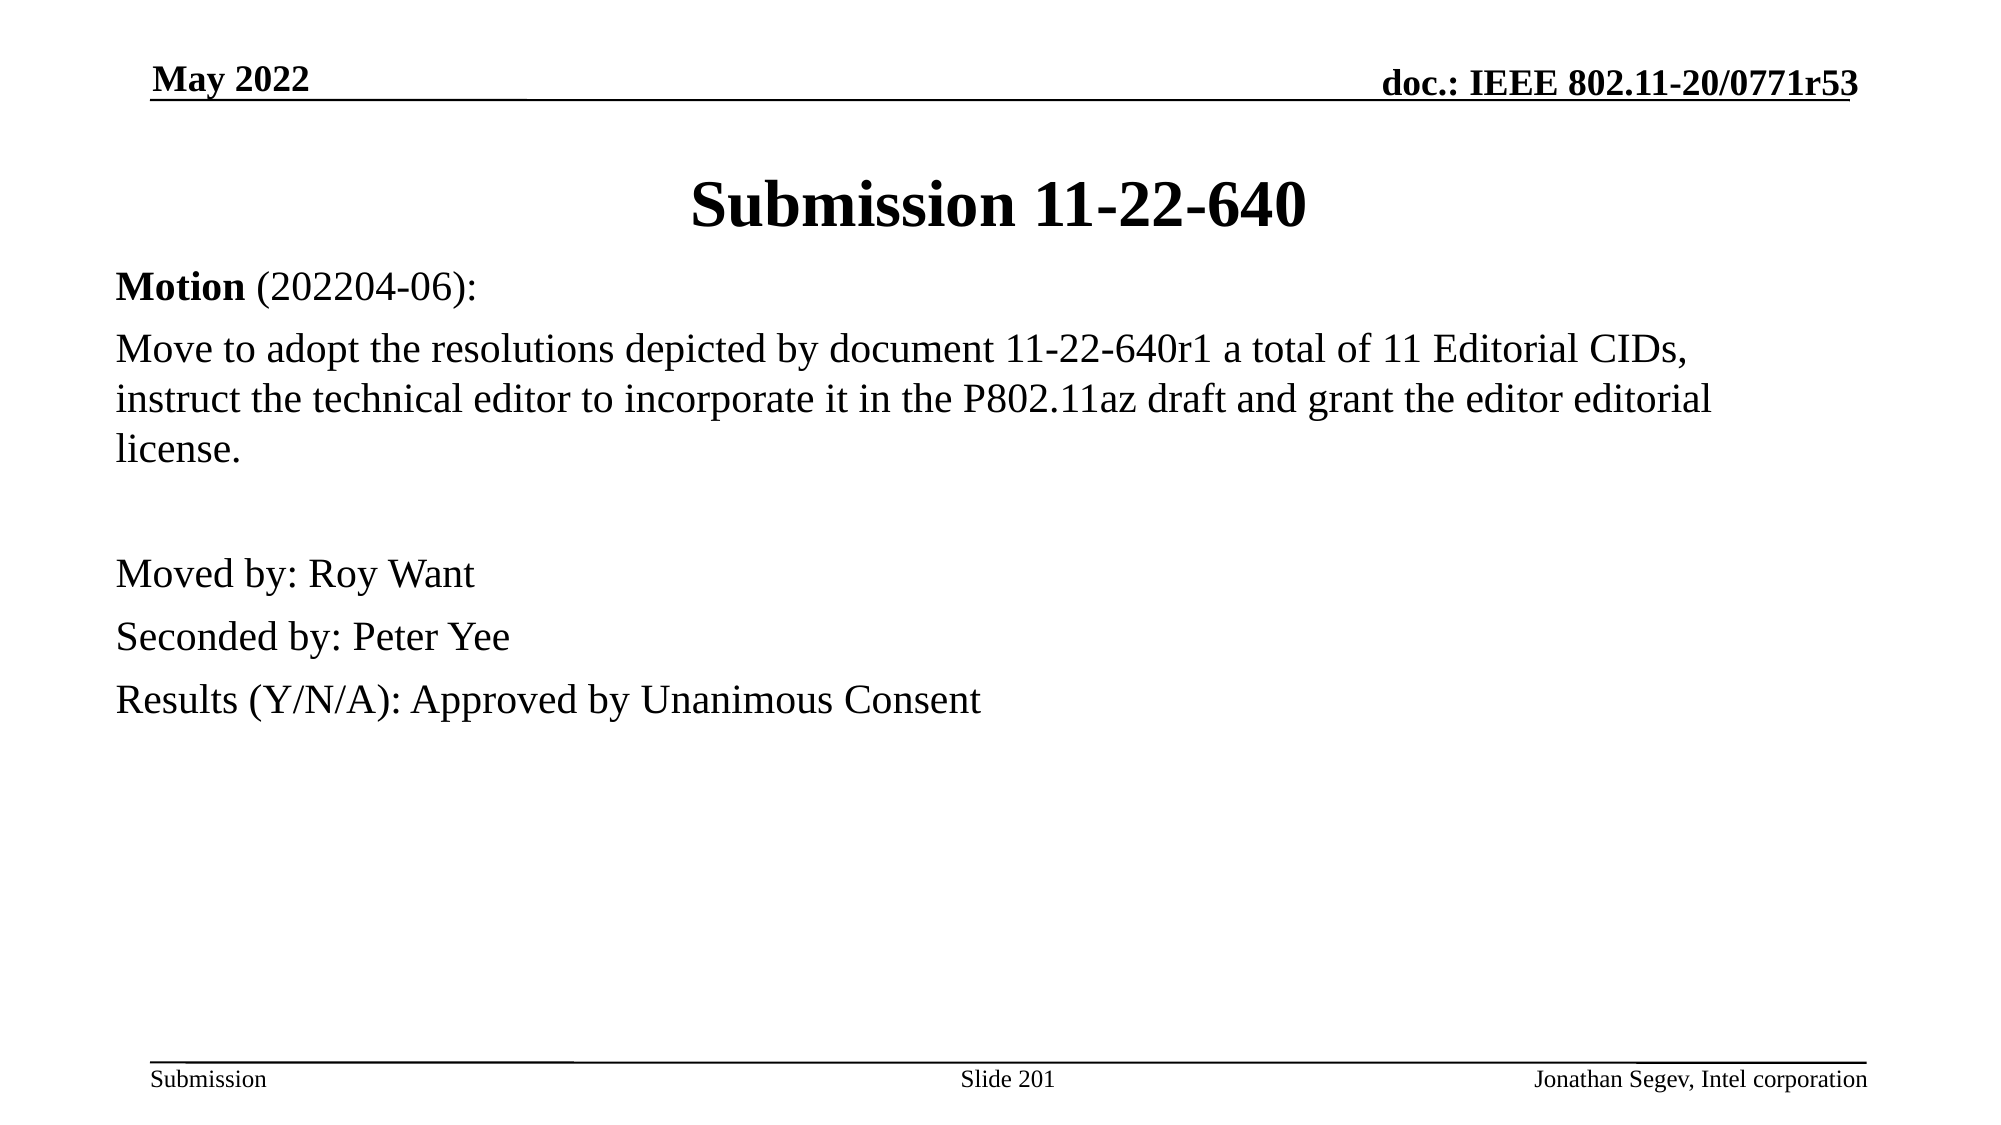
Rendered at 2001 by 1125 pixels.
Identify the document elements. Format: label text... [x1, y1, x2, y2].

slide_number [152, 54, 563, 100]
slide_number Slide 201 [950, 1061, 1067, 1123]
footer Jonathan Segev, Intel corporation [1171, 1061, 1869, 1093]
list Motion (202204-06): Move to adopt the resolutions depicted by document 11-22-640r1 a total of 11 Editorial CIDs, instruct the technical editor to incorporate it in the P802.11az draft and grant the editor editorial license. Moved by: Roy Want Seconded by: Peter Yee Results (Y/N/A): Approved by Unanimous Consent [100, 250, 1801, 1008]
title Submission 11-22-640 [149, 112, 1850, 288]
